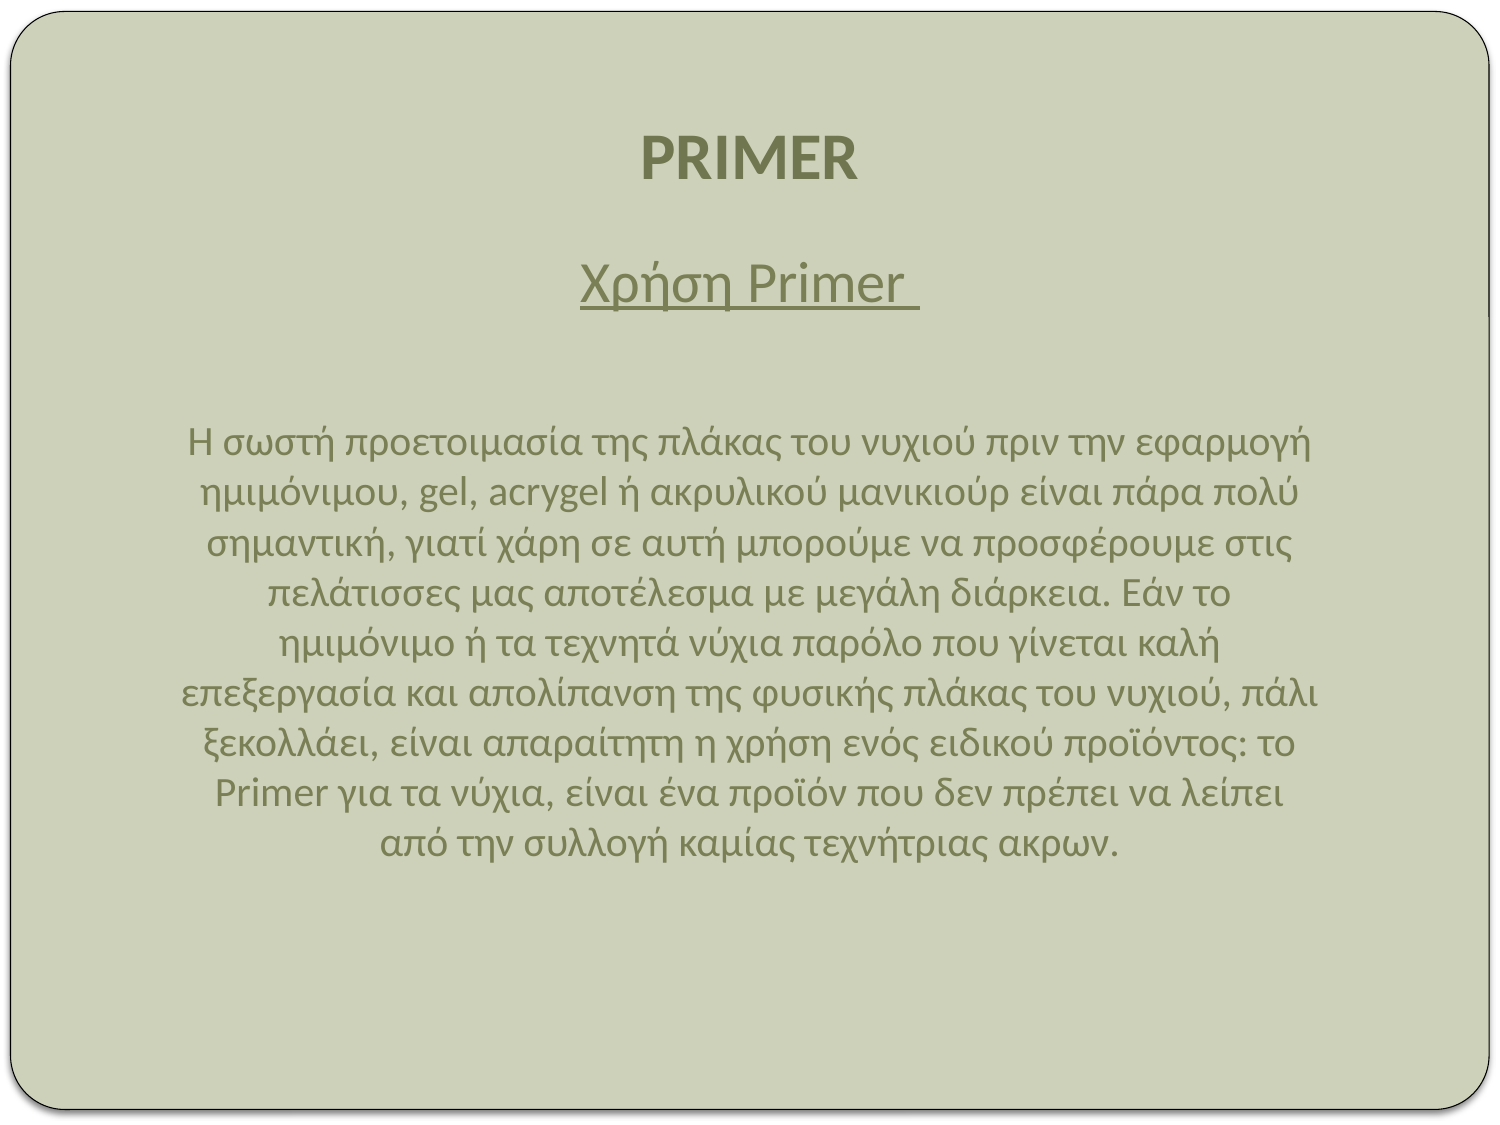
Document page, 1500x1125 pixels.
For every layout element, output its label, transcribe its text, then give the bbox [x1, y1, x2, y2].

text_box Χρήση Primer Η σωστή προετοιμασία της πλάκας του νυχιού πριν την εφαρμογή ημιμόνιμου, gel, acrygel ή ακρυλικού μανικιούρ είναι πάρα πολύ σημαντική, γιατί χάρη σε αυτή μπορούμε να προσφέρουμε στις πελάτισσες μας αποτέλεσμα με μεγάλη διάρκεια. Εάν το ημιμόνιμο ή τα τεχνητά νύχια παρόλο που γίνεται καλή επεξεργασία και απολίπανση της φυσικής πλάκας του νυχιού, πάλι ξεκολλάει, είναι απαραίτητη η χρήση ενός ειδικού προϊόντος: το Primer για τα νύχια, είναι ένα προϊόν που δεν πρέπει να λείπει από την συλλογή καμίας τεχνήτριας ακρων. [163, 236, 1336, 872]
text_box PRIMER [468, 105, 1032, 281]
